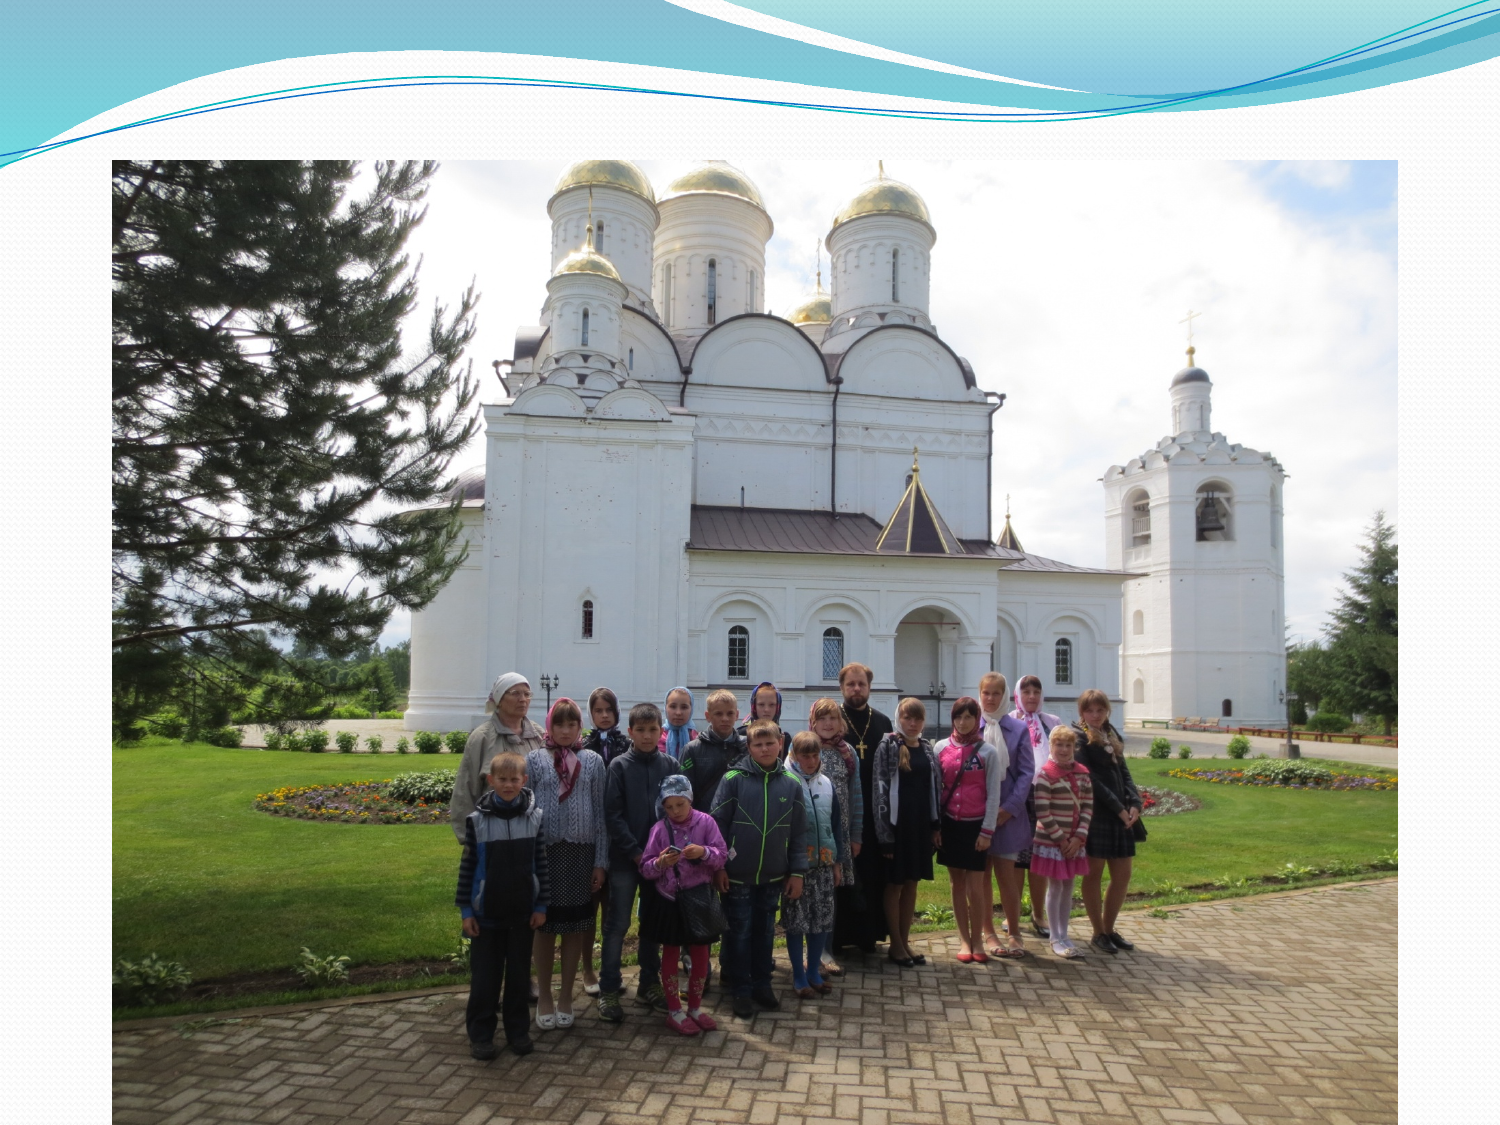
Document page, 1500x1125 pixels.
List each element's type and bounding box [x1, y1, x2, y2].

list [111, 160, 1398, 1125]
